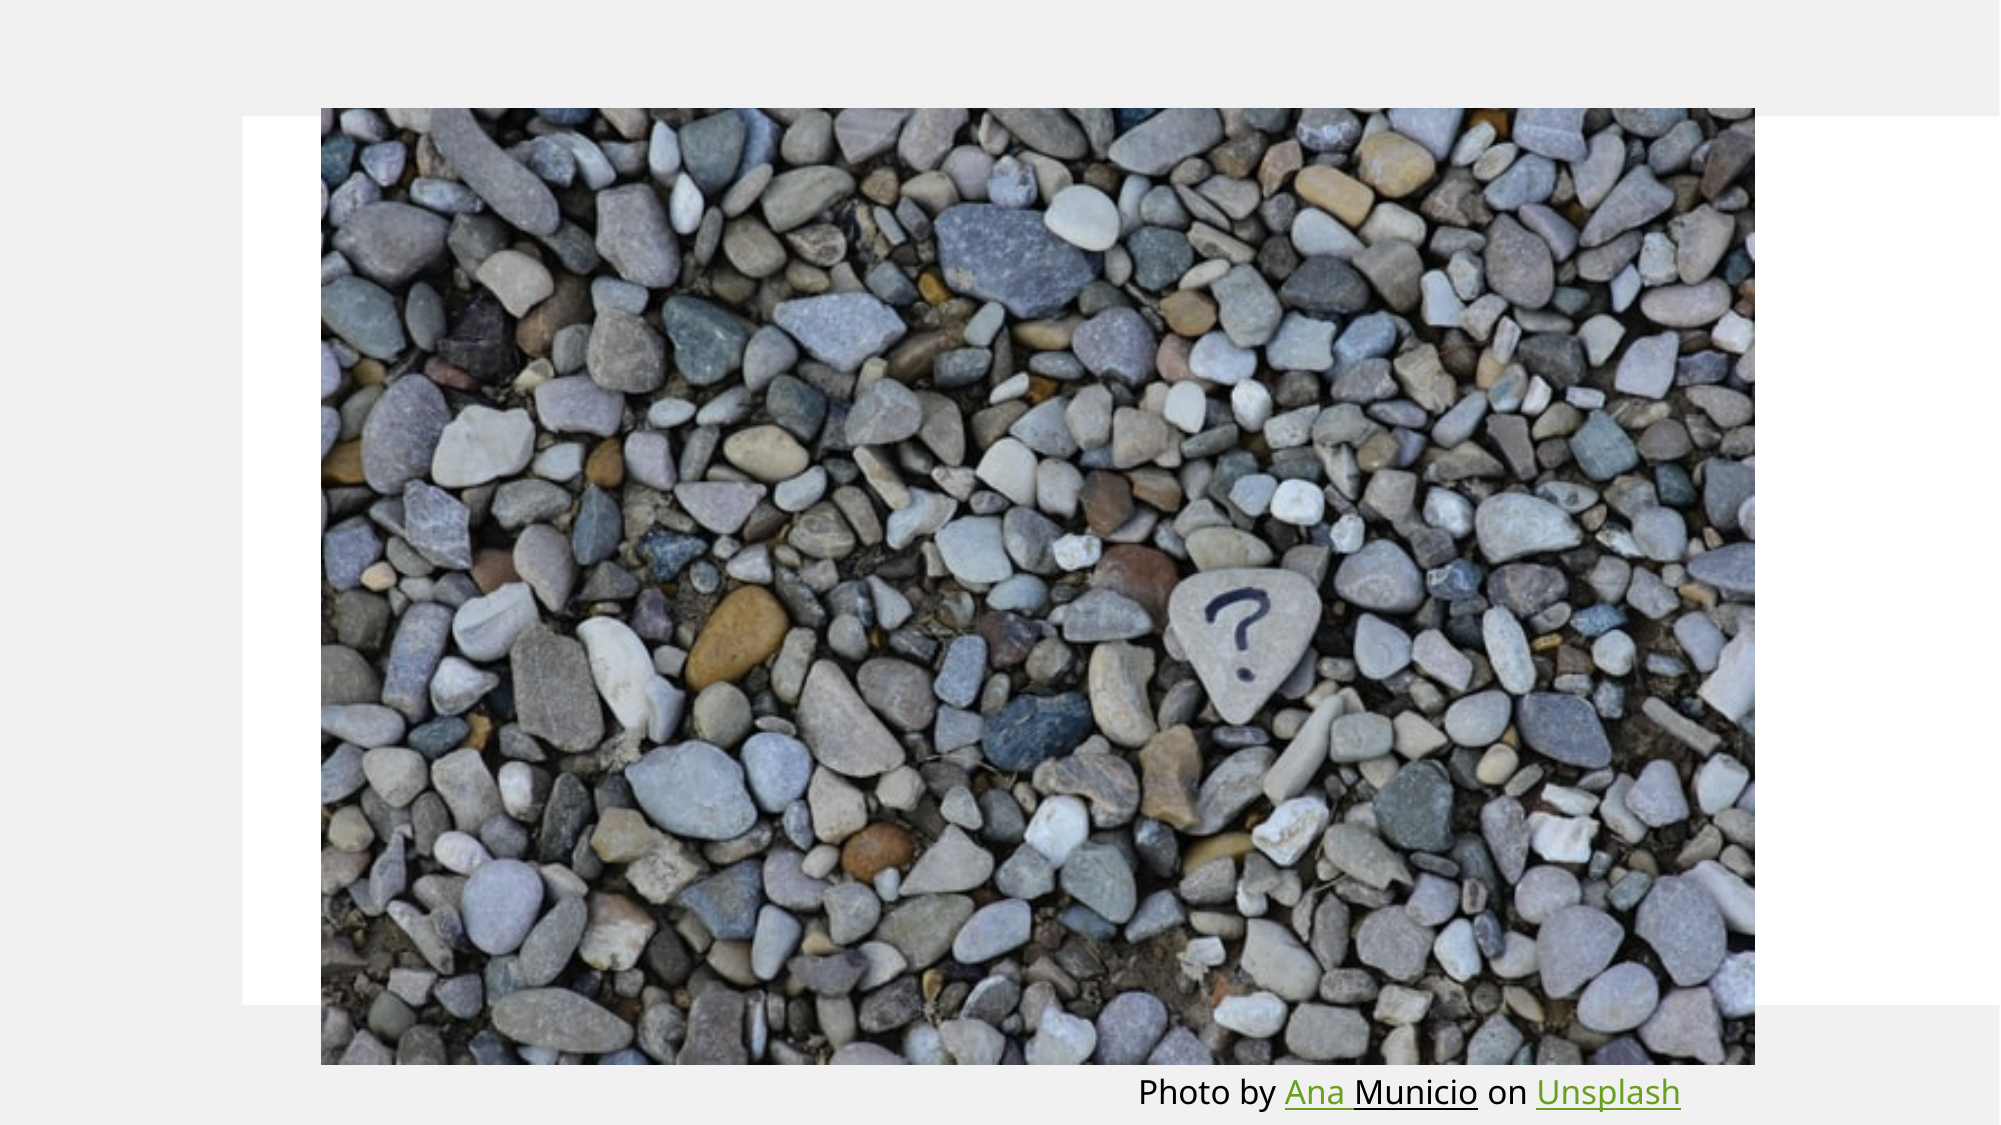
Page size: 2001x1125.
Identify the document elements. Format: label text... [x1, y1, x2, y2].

text_box Photo by Ana Municio on Unsplash [1123, 1064, 2000, 1125]
picture [321, 108, 1755, 1065]
